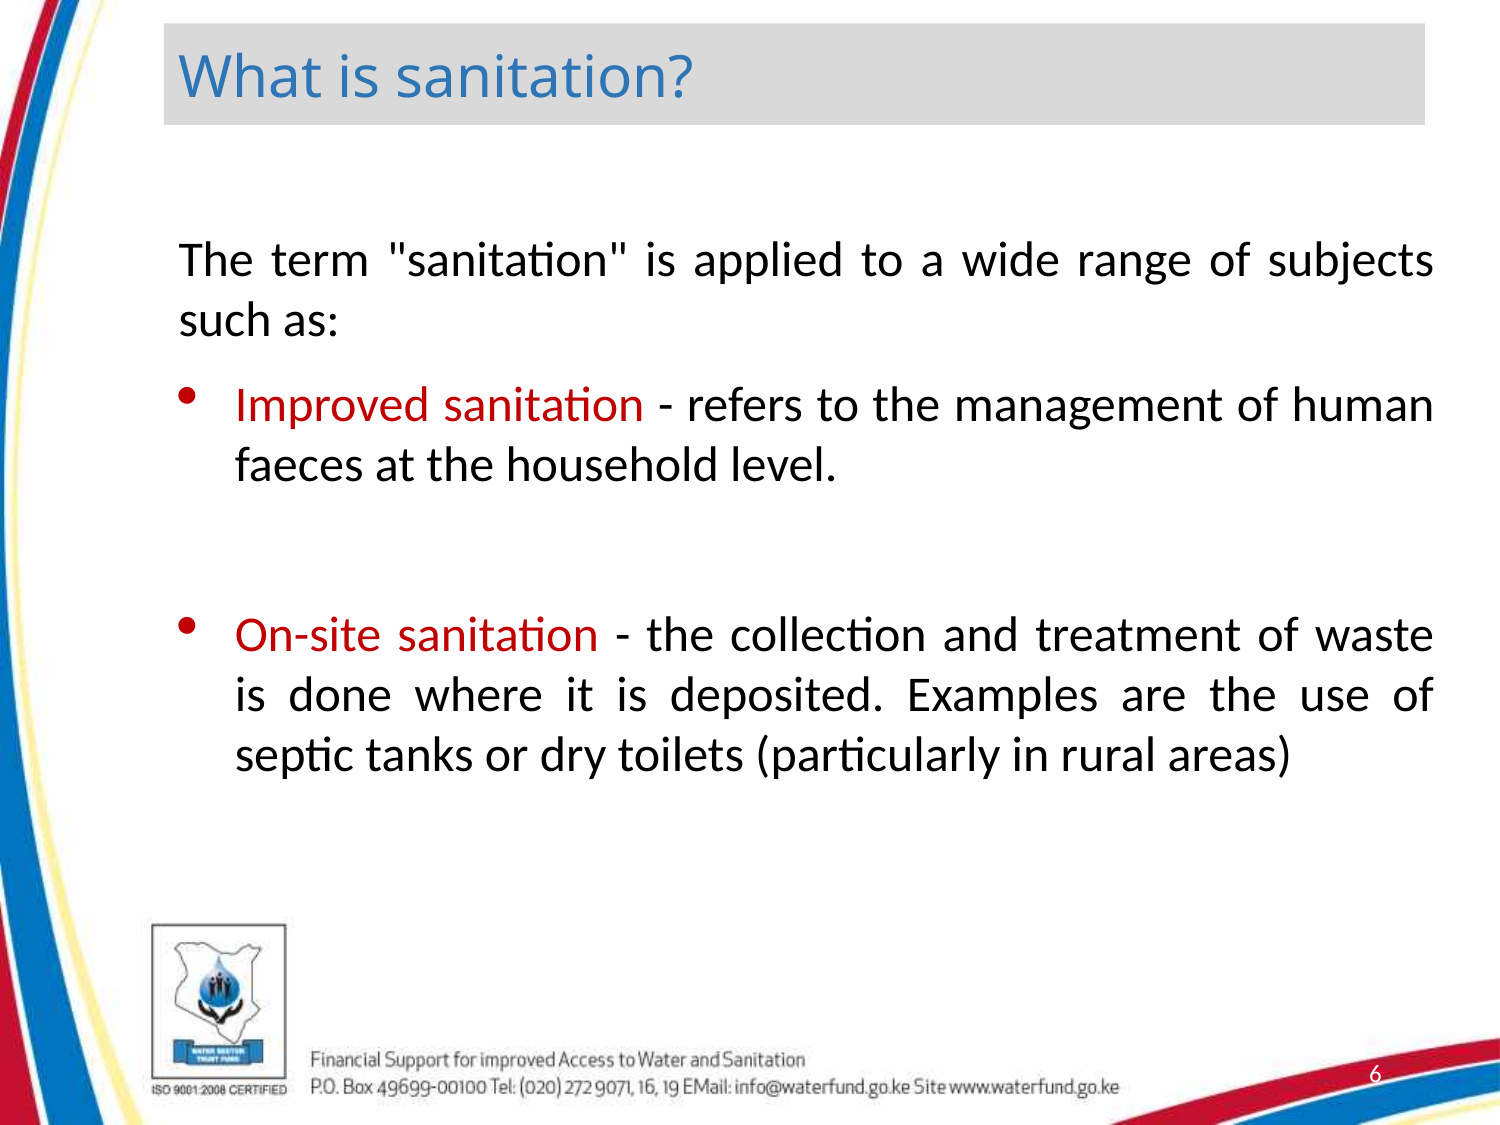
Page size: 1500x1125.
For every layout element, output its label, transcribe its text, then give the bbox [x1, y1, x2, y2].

text_box What is sanitation? [163, 23, 1425, 125]
text_box The term "sanitation" is applied to a wide range of subjects such as: Improved sanitation - refers to the management of human faeces at the household level. On-site sanitation - the collection and treatment of waste is done where it is deposited. Examples are the use of septic tanks or dry toilets (particularly in rural areas) [163, 218, 1450, 1084]
slide_number 6 [1059, 1042, 1397, 1103]
picture [0, 0, 1500, 1125]
